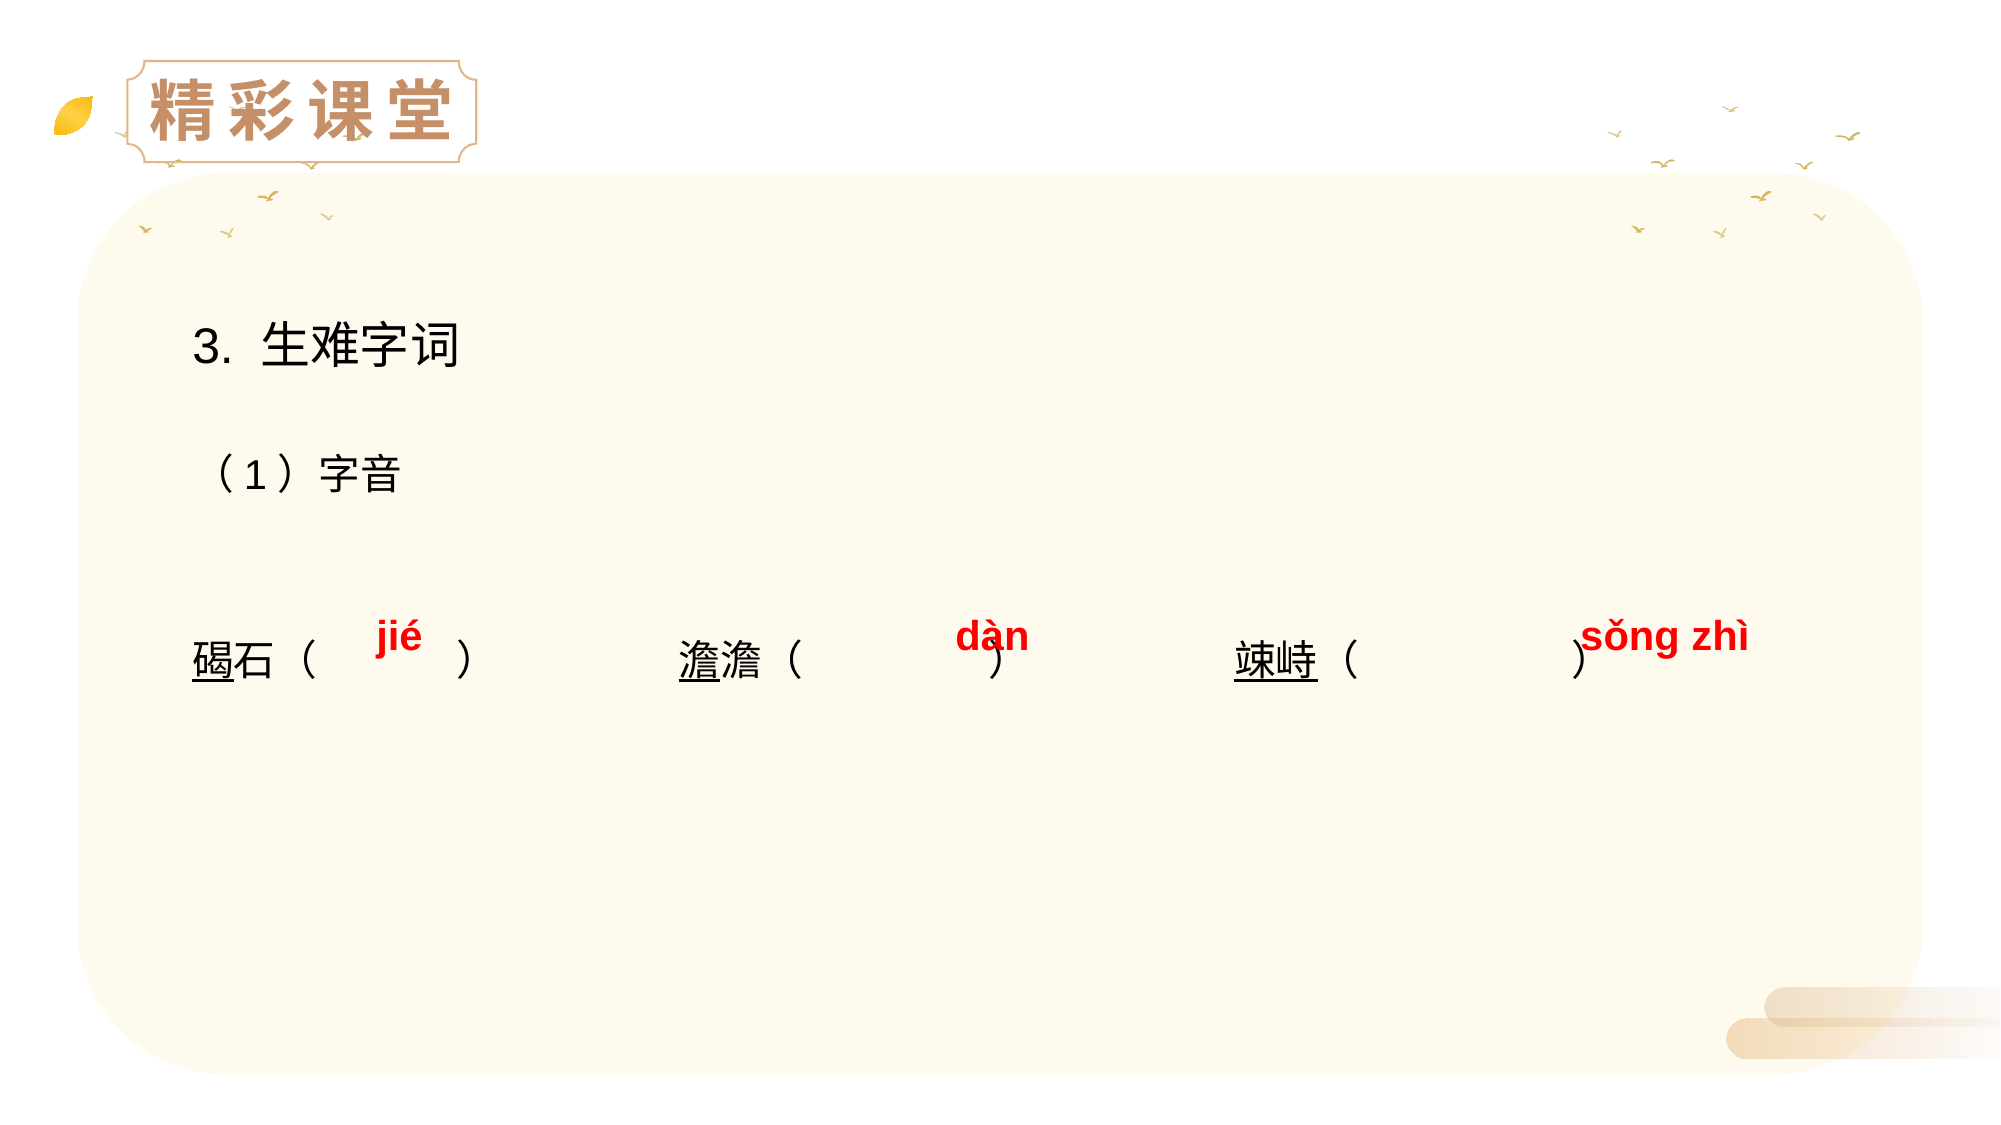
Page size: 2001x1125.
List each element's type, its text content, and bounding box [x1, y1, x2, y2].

text_box 精彩课堂 [149, 68, 455, 149]
text_box sǒng zhì [1565, 601, 1904, 666]
text_box jié [350, 601, 495, 666]
text_box [76, 171, 1924, 1076]
text_box dàn [940, 601, 1094, 666]
text_box 3. 生难字词 （1）字音 [177, 215, 662, 506]
text_box 碣石（ ） 澹澹（ ） 竦峙（ ） [177, 551, 1857, 692]
